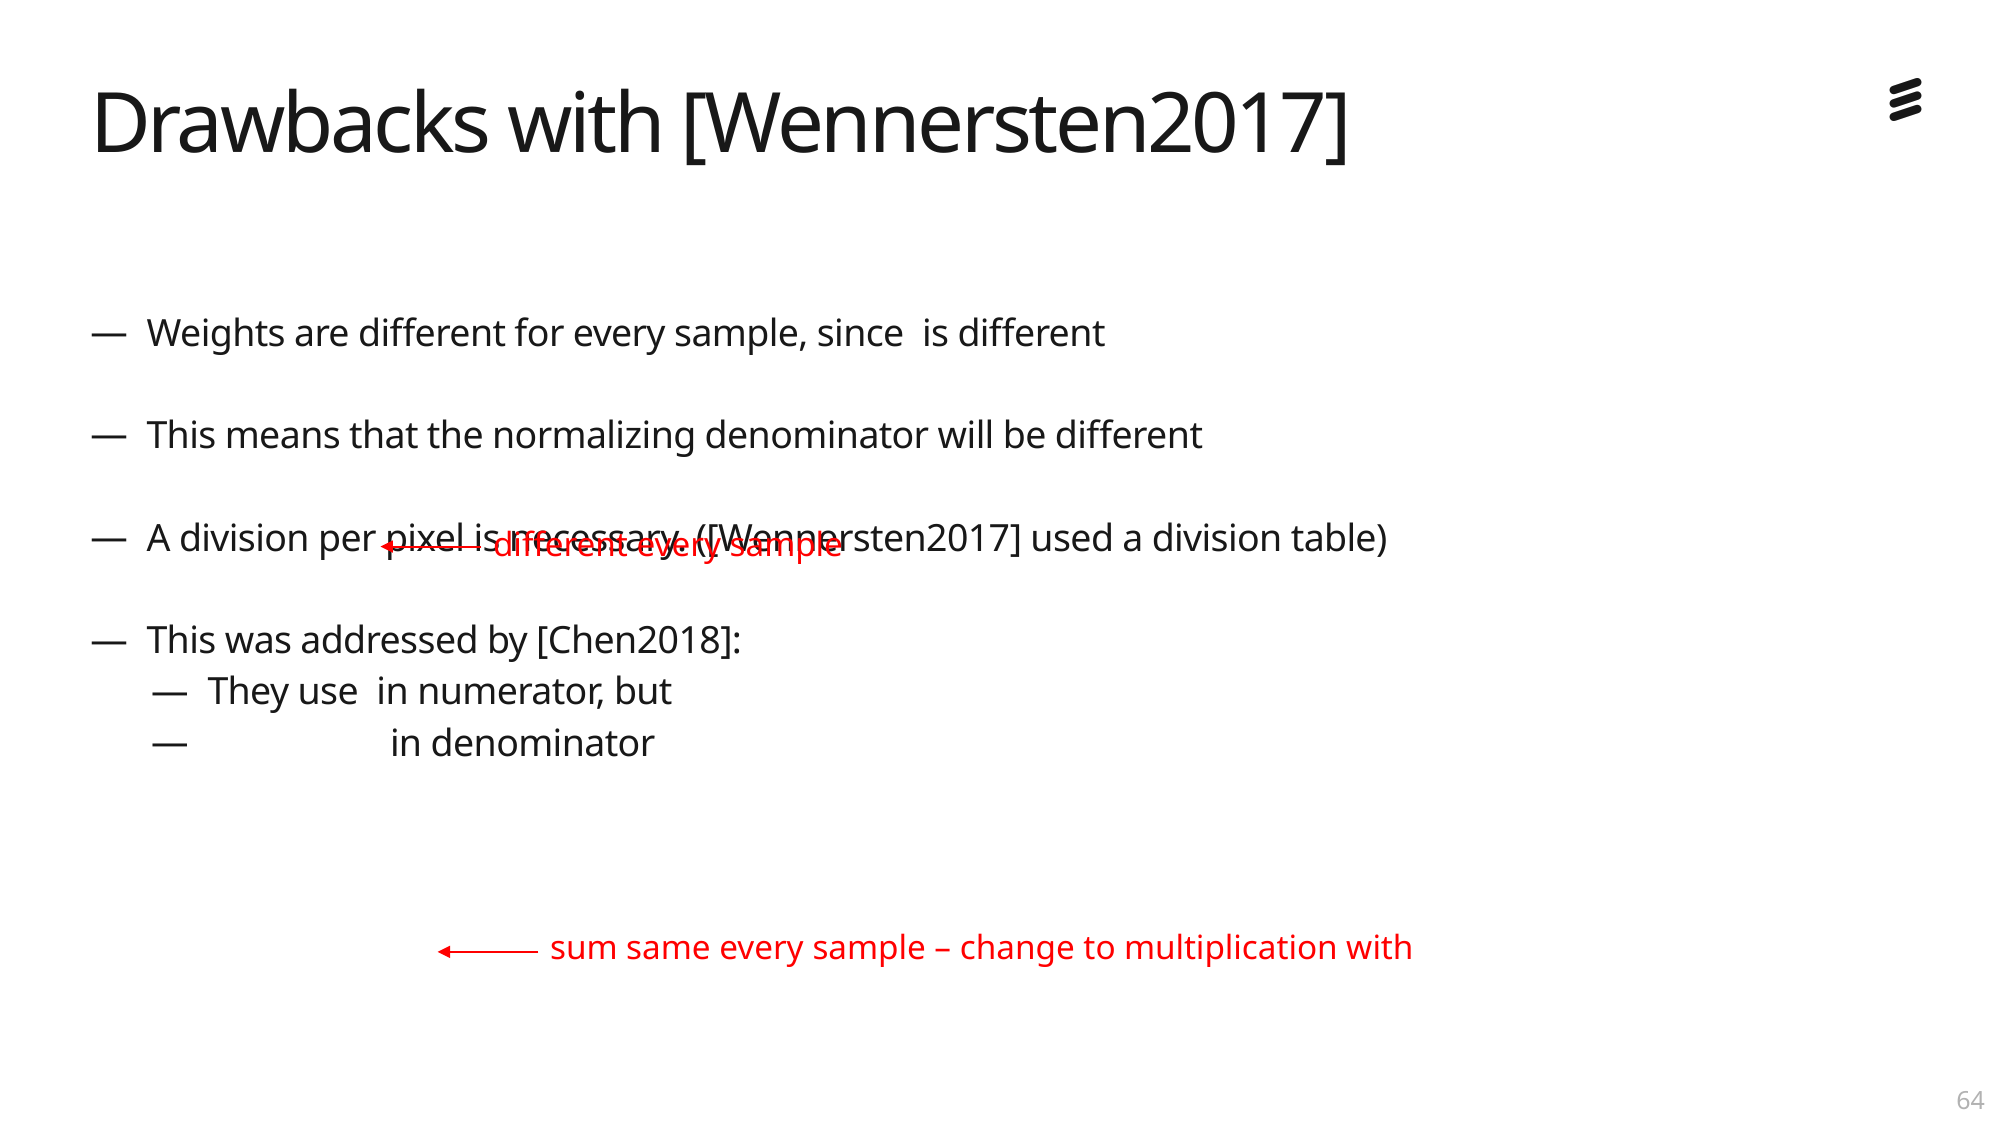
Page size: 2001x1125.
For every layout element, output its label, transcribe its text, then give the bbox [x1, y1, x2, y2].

slide_number 63 [1550, 1071, 2000, 1125]
title Drawbacks with [Wennersten2017] [78, 77, 1450, 256]
picture [1884, 78, 1927, 121]
text_box different every sample [481, 517, 632, 668]
